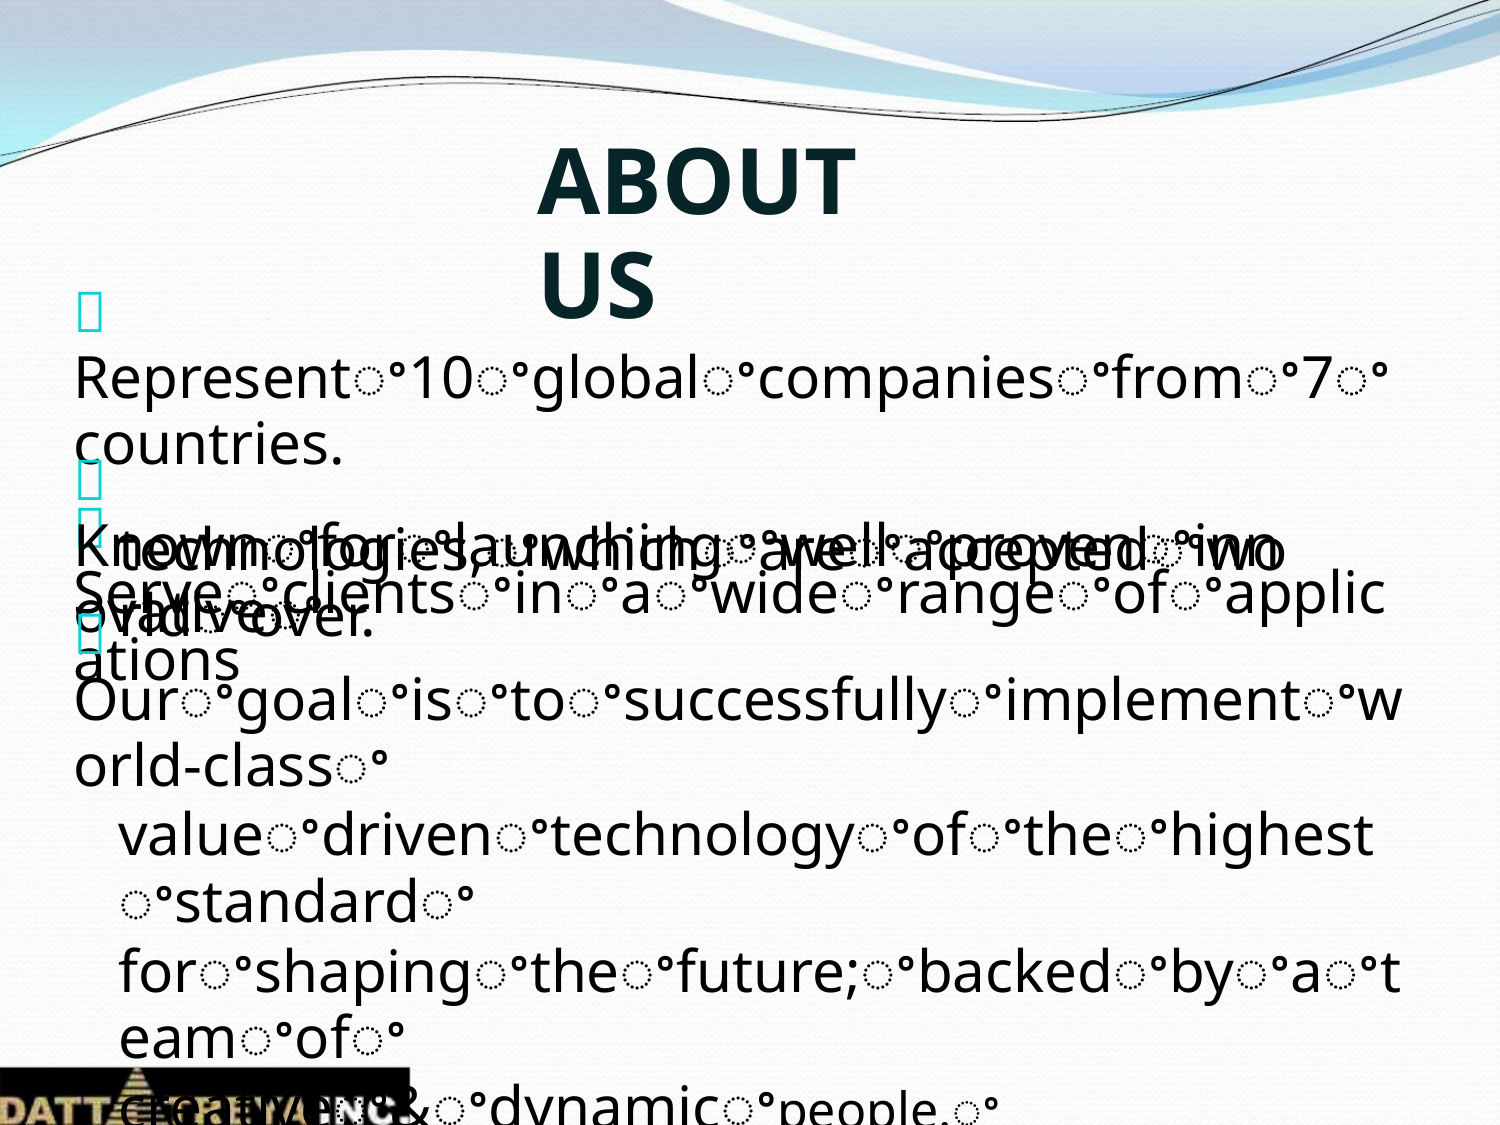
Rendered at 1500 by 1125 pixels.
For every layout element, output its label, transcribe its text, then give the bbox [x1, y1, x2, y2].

text_box technologies,ꢀwhichꢀareꢀacceptedꢀworldꢀover. [118, 515, 1292, 599]
text_box ABOUT US [537, 129, 988, 277]
text_box  Knownꢀforꢀlaunchingꢀwellꢀprovenꢀinnovativeꢀ [73, 445, 1296, 599]
text_box [0, 0, 1500, 1125]
text_box  Representꢀ10ꢀglobalꢀcompaniesꢀfromꢀ7ꢀcountries.  Serveꢀclientsꢀinꢀaꢀwideꢀrangeꢀofꢀapplications [73, 277, 1396, 599]
text_box  Ourꢀgoalꢀisꢀtoꢀsuccessfullyꢀimplementꢀworld-classꢀ valueꢀdrivenꢀtechnologyꢀofꢀtheꢀhighestꢀstandardꢀ forꢀshapingꢀtheꢀfuture;ꢀbackedꢀbyꢀaꢀteamꢀofꢀ creativeꢀ&ꢀdynamicꢀpeople.ꢀ [73, 599, 1423, 1125]
